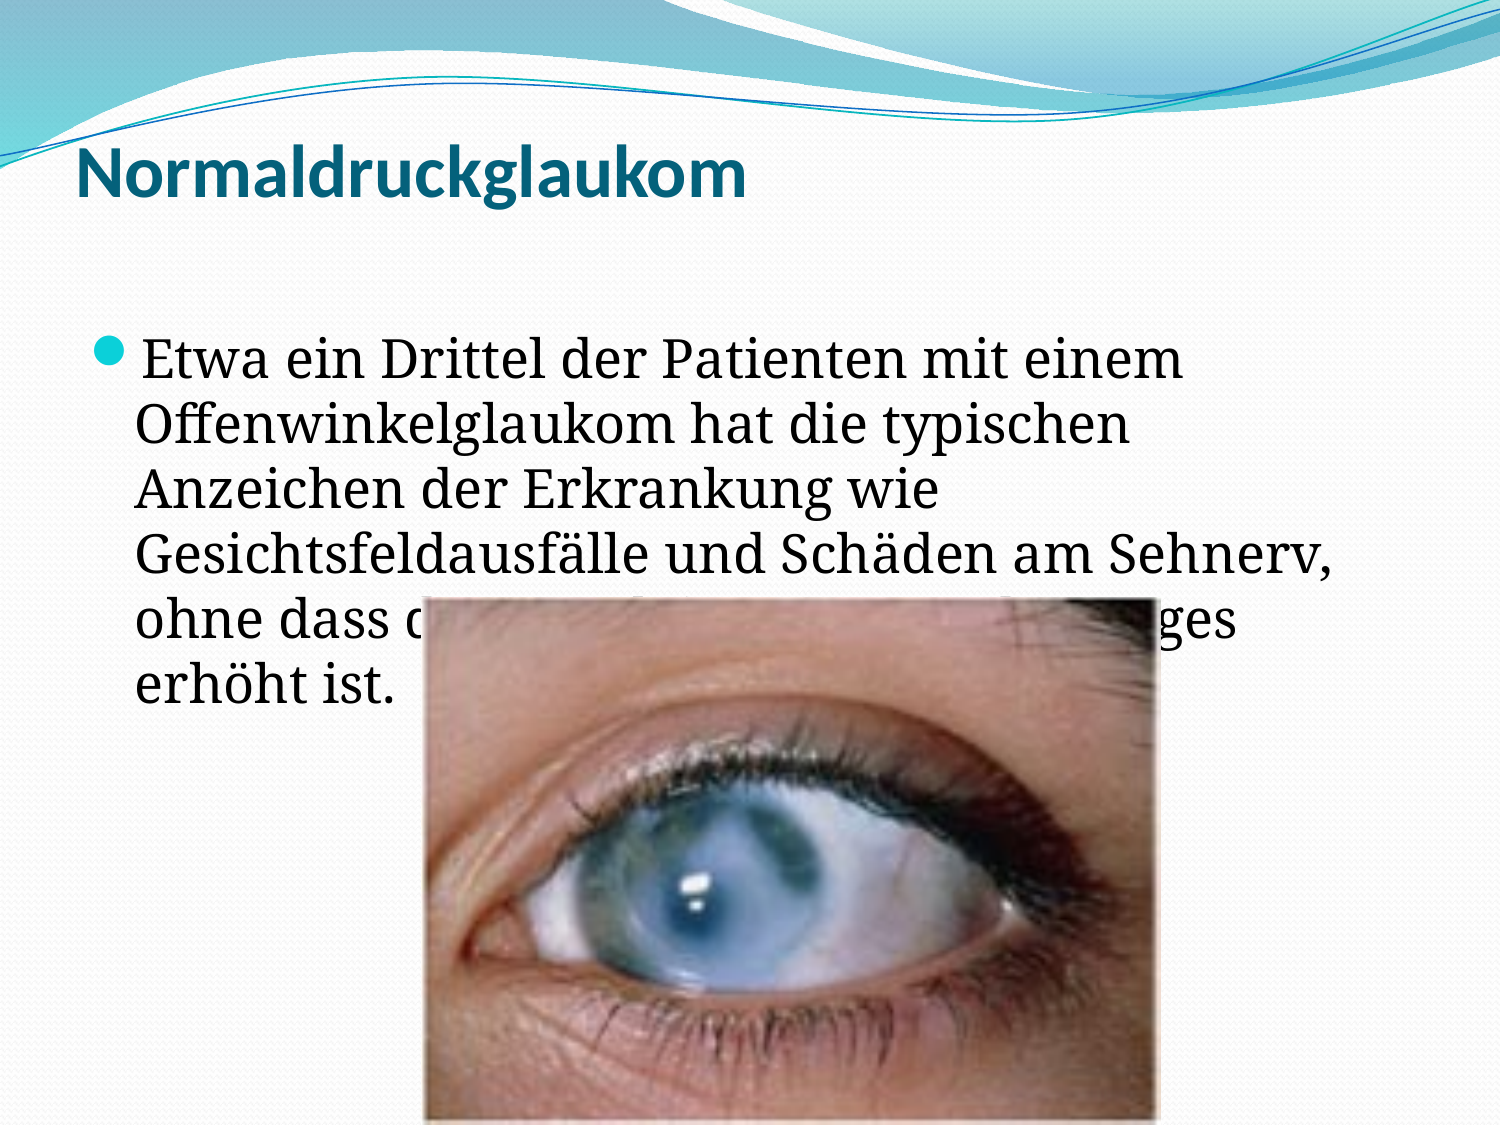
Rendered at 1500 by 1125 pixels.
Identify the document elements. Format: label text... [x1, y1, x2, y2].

picture [421, 596, 1161, 1125]
list Etwa ein Drittel der Patienten mit einem Offenwinkelglaukom hat die typischen Anzeichen der Erkrankung wie Gesichtsfeldausfälle und Schäden am Sehnerv, ohne dass der Druck im Inneren des Auges erhöht ist. [75, 317, 1425, 1038]
title Normaldruckglaukom [75, 115, 1425, 303]
